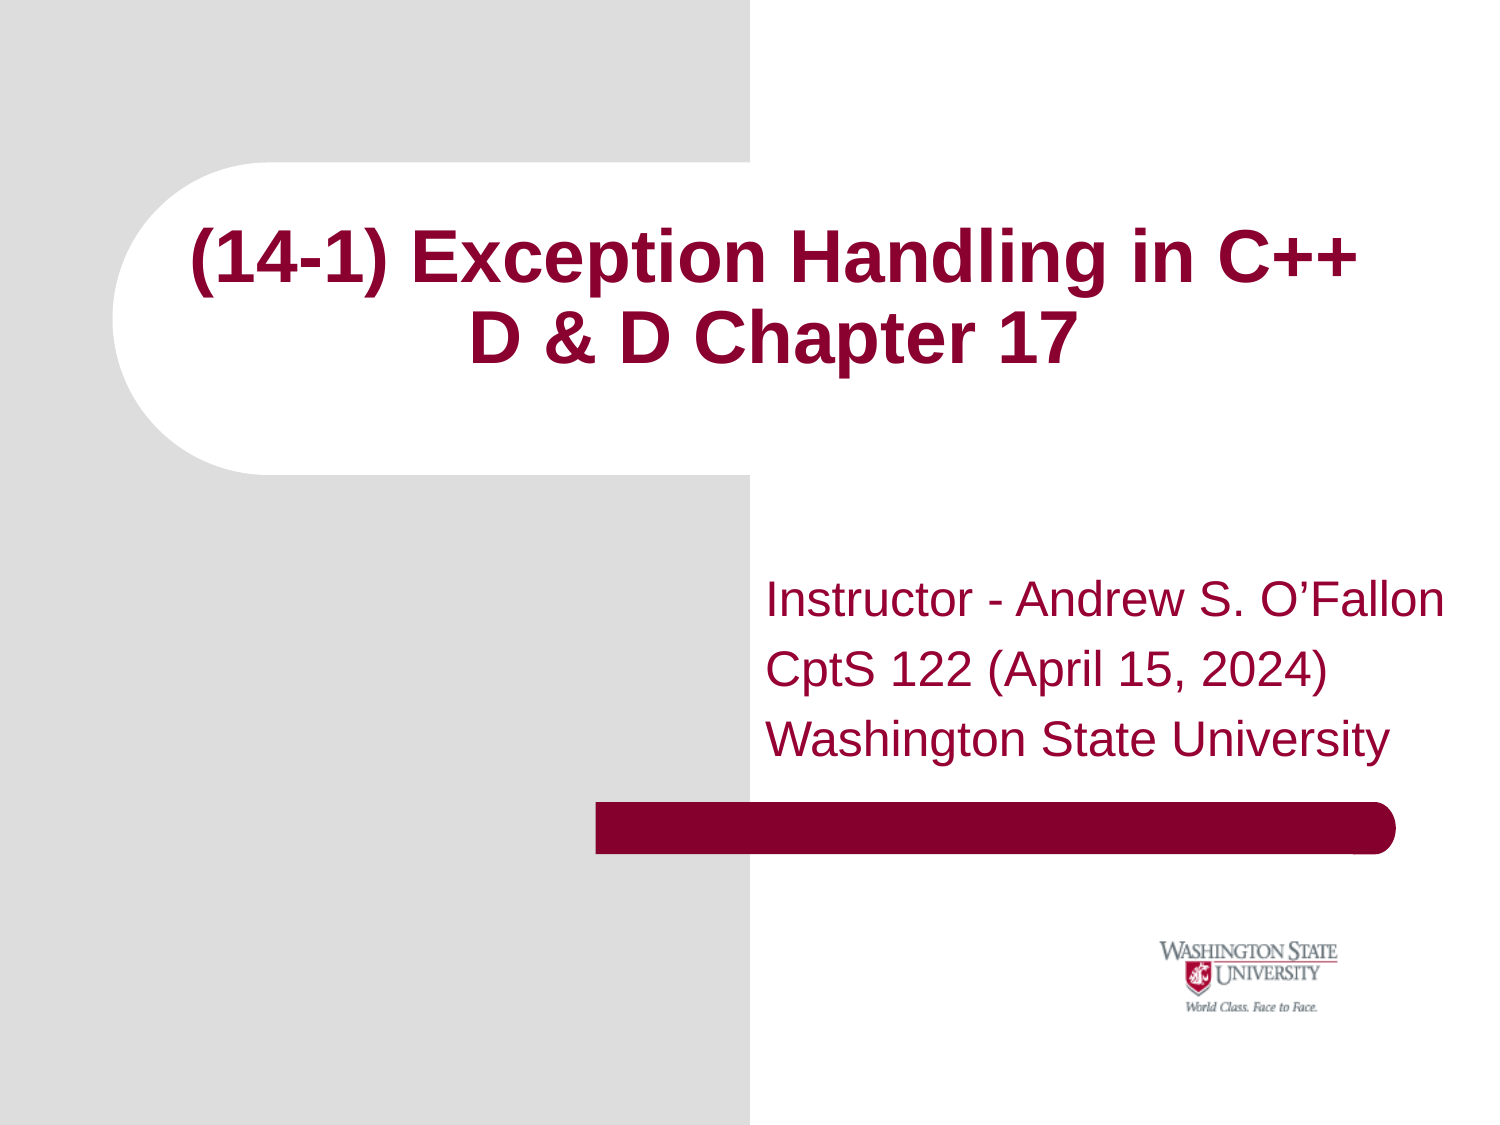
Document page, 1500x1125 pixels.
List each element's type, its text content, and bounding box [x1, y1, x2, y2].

subtitle Instructor - Andrew S. O’Fallon CptS 122 (April 15, 2024) Washington State University [750, 474, 1500, 774]
title (14-1) Exception Handling in C++ D & D Chapter 17 [50, 187, 1500, 500]
picture [1149, 912, 1350, 1050]
